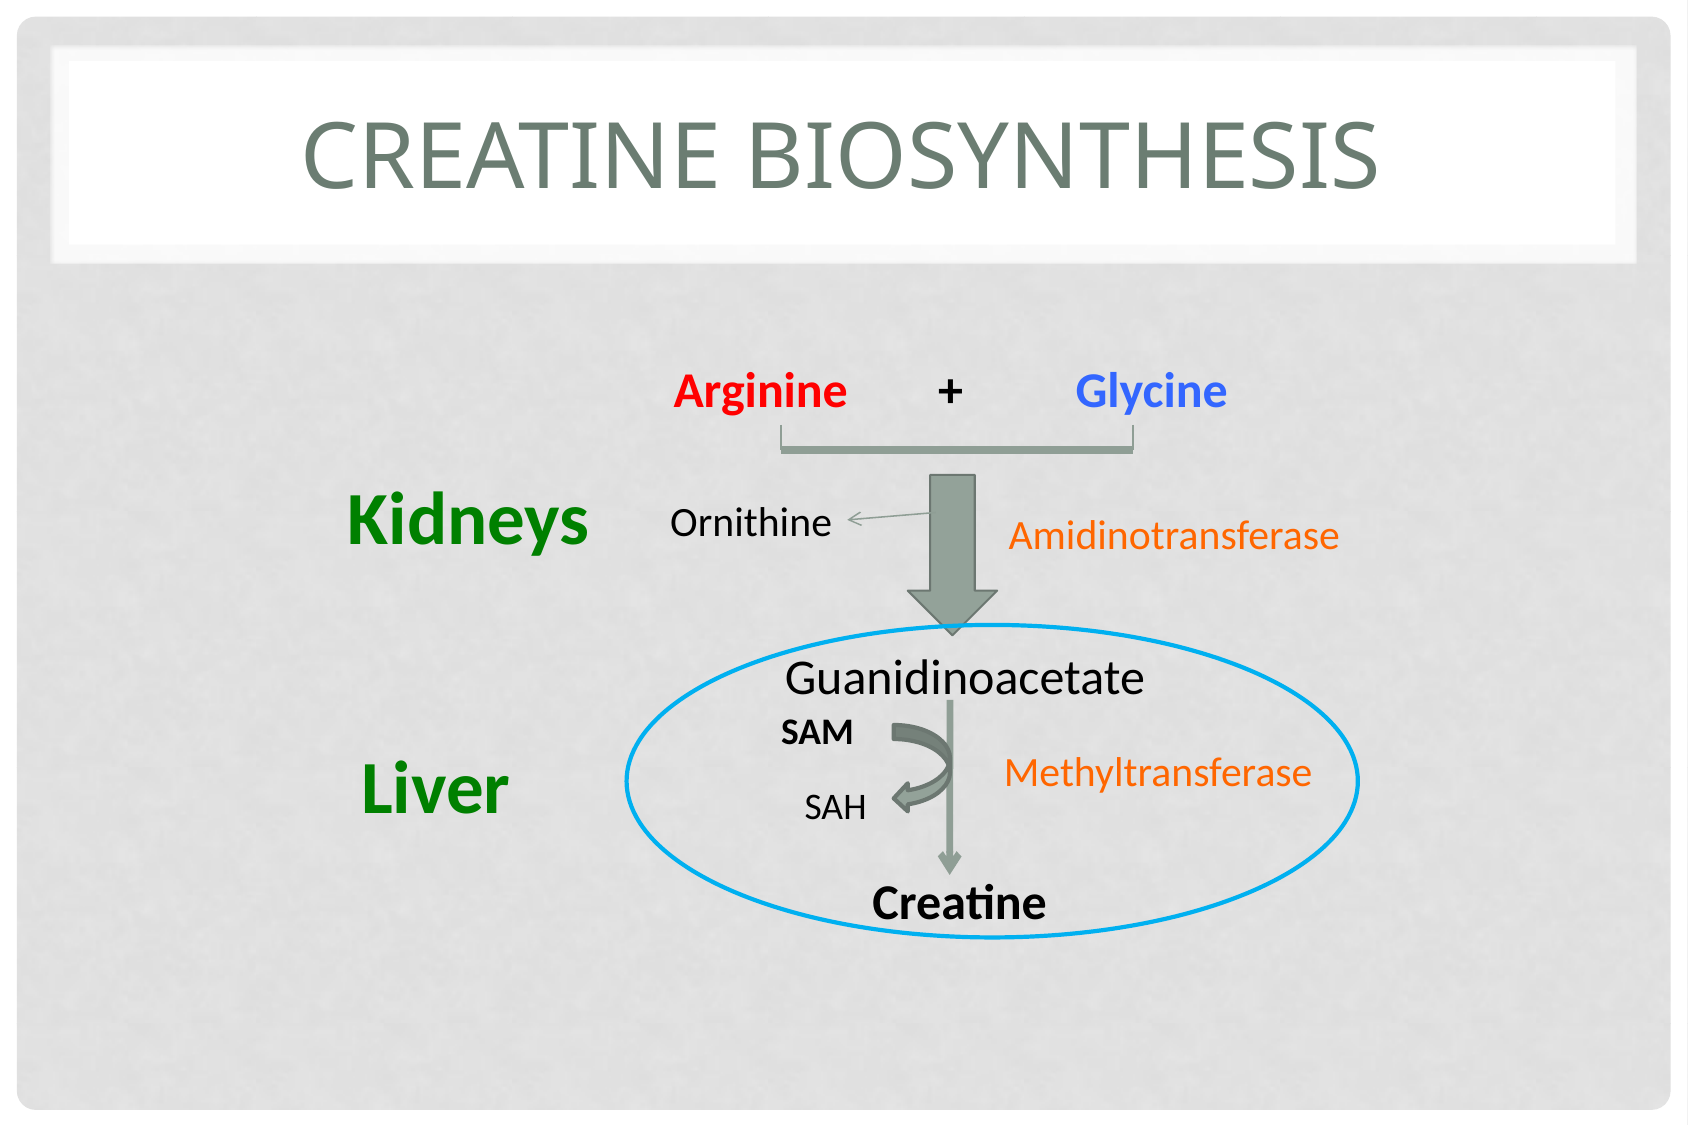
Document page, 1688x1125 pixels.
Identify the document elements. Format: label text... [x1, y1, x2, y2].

title Creatine biosynthesis [78, 66, 1604, 238]
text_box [330, 349, 1405, 938]
